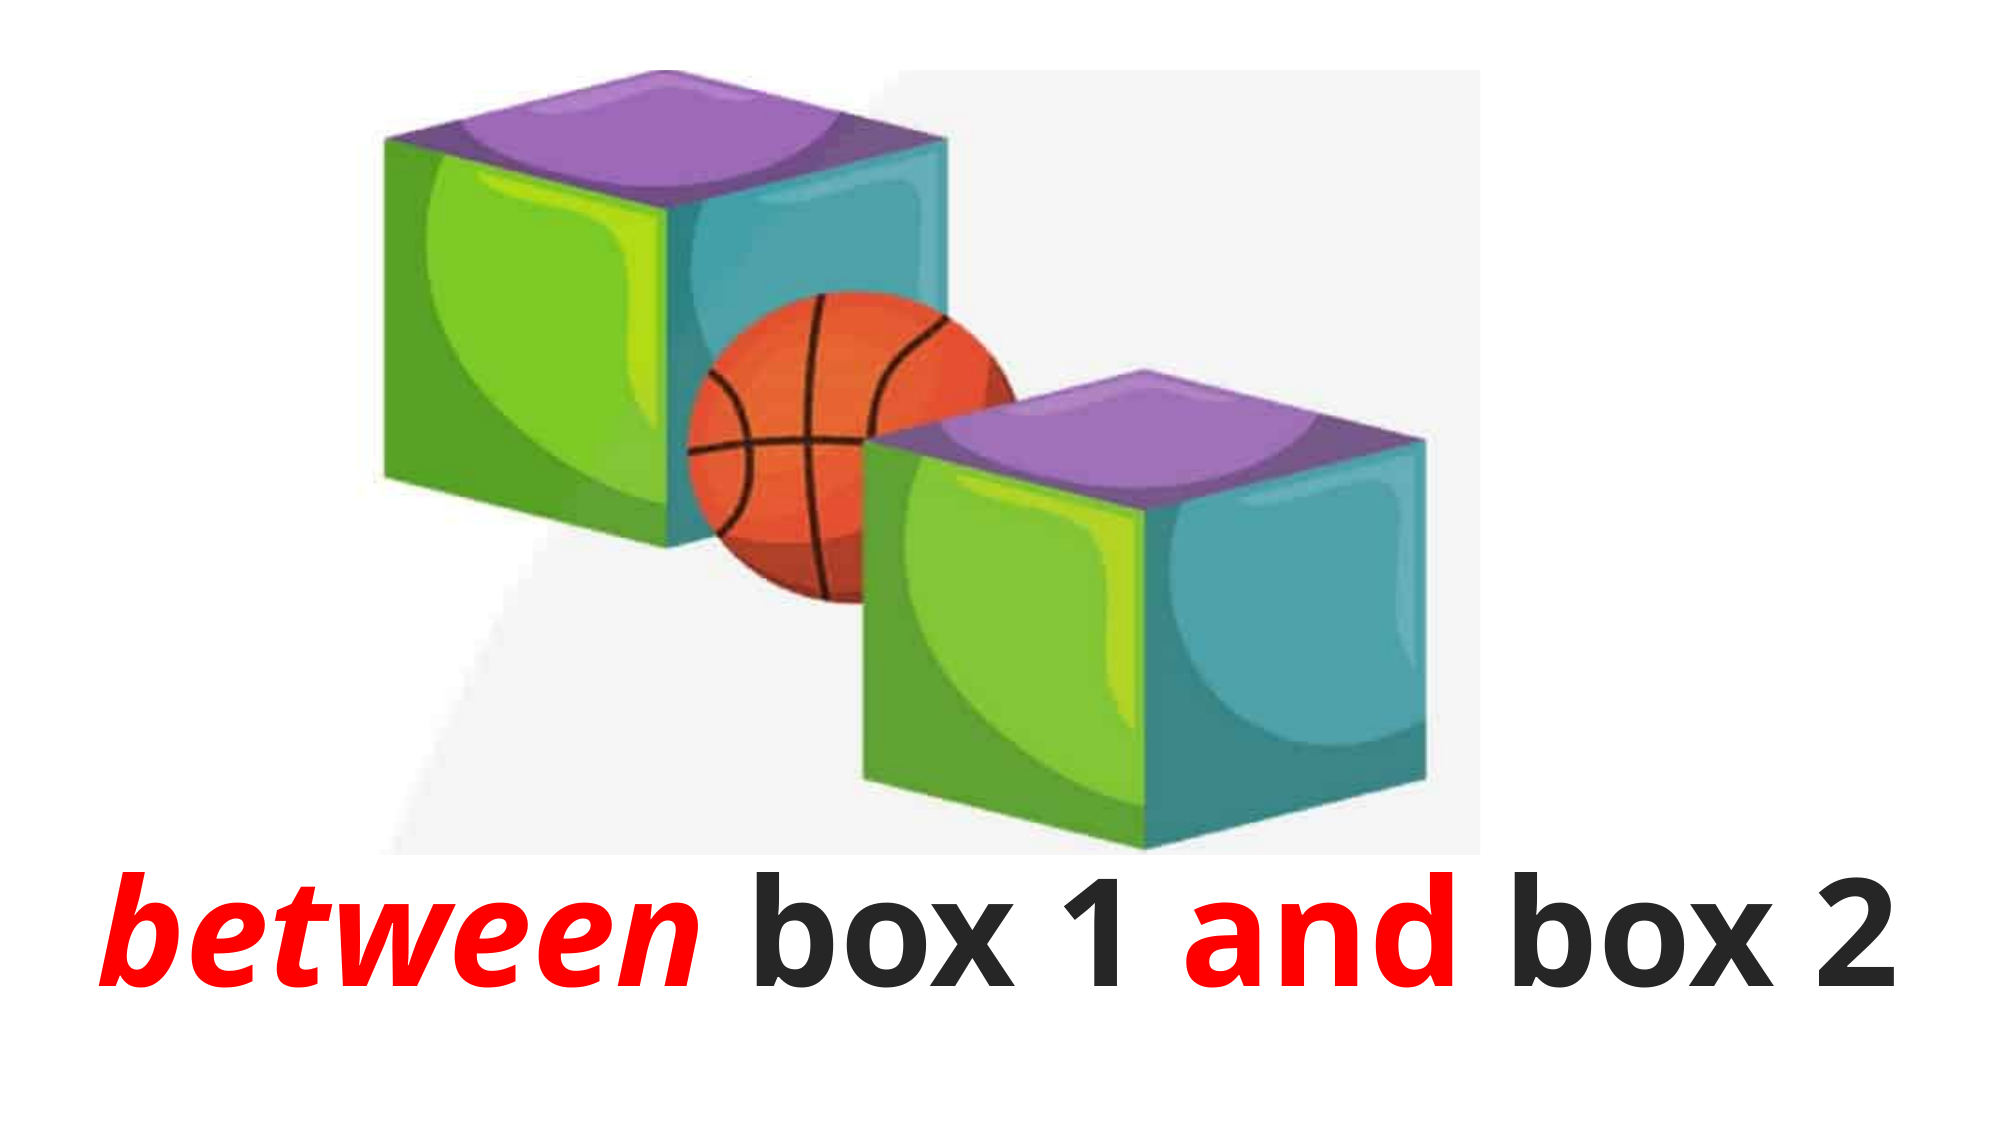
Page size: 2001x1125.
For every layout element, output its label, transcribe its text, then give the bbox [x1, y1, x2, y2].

picture [311, 70, 1481, 855]
text_box between box 1 and box 2 [81, 829, 1915, 1025]
